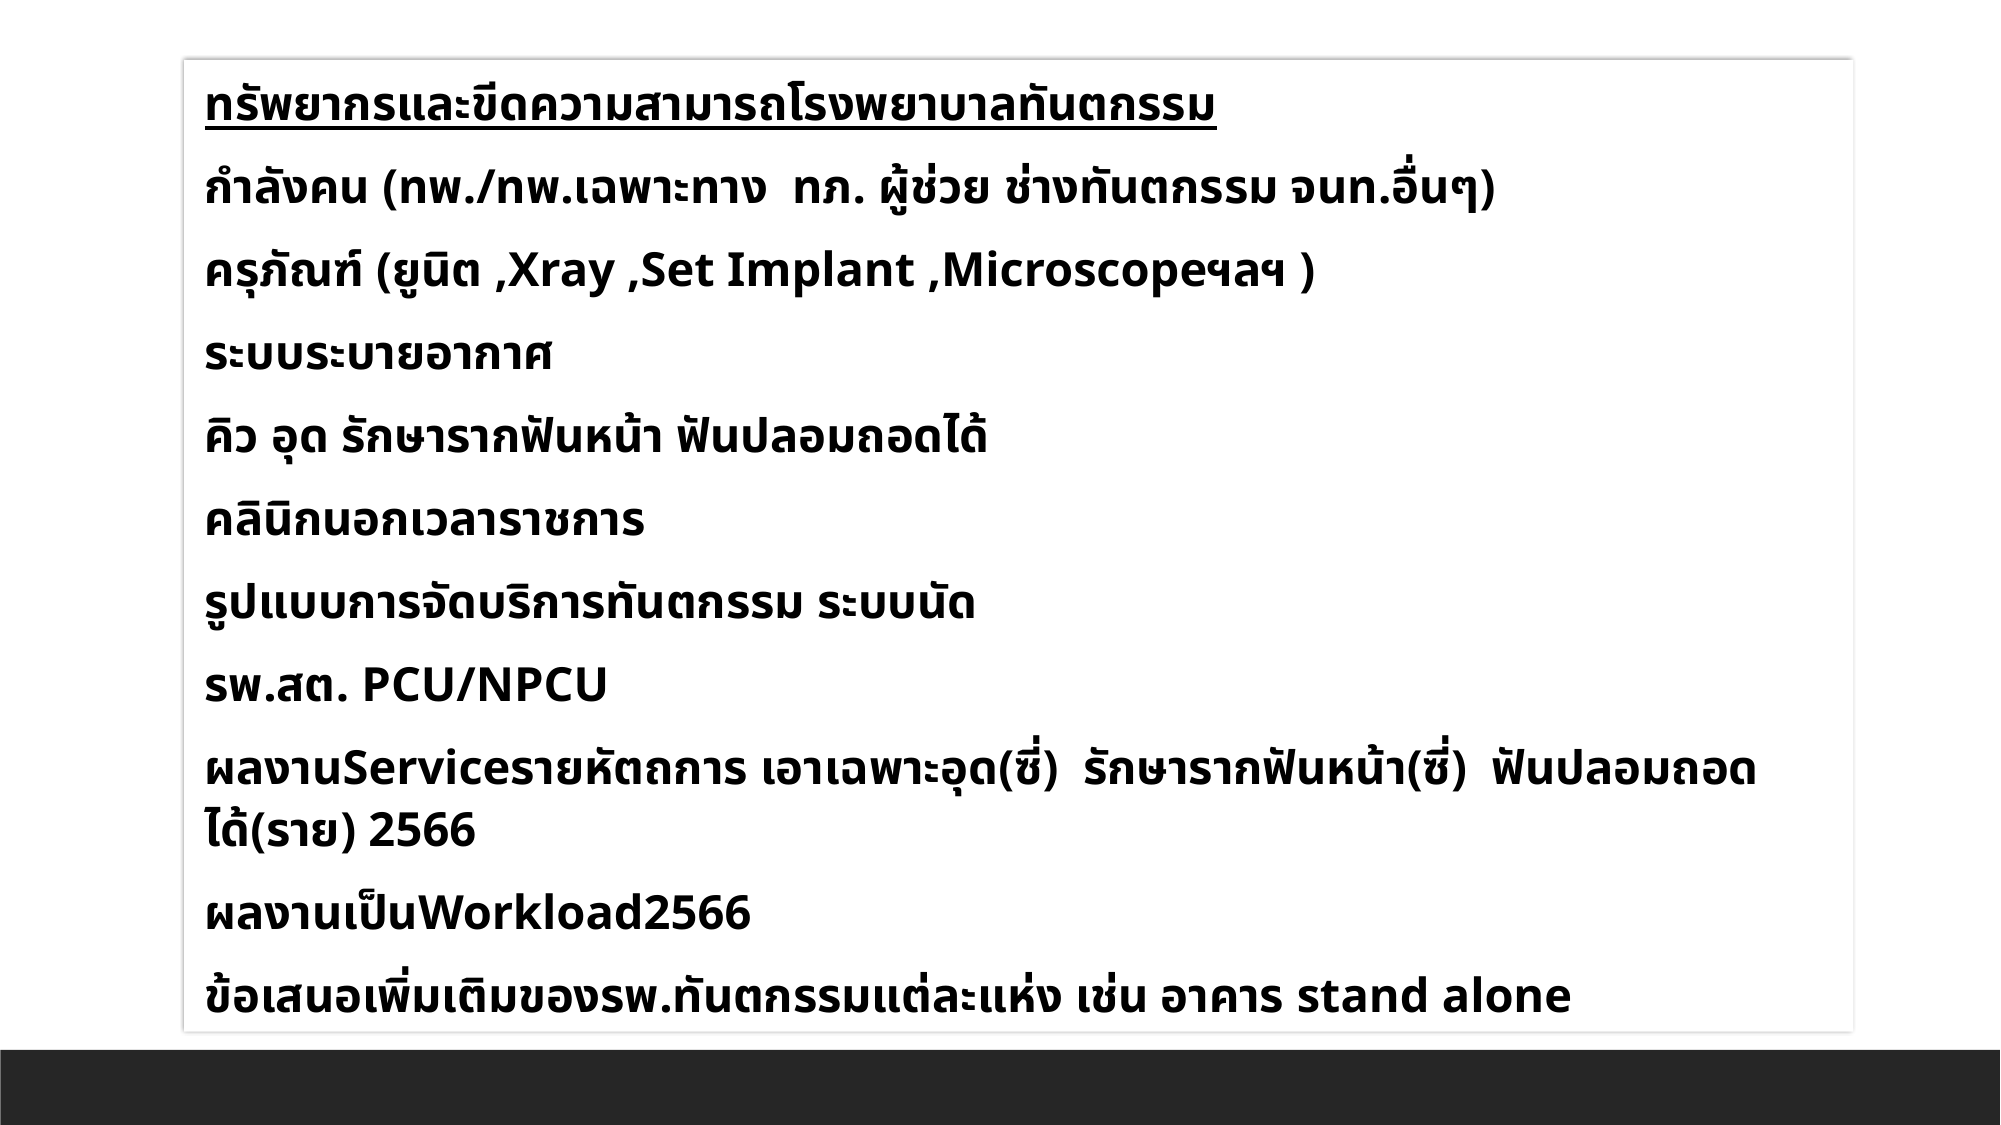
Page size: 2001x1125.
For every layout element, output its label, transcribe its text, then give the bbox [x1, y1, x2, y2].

text_box ทรัพยากรและขีดความสามารถโรงพยาบาลทันตกรรม กำลังคน (ทพ./ทพ.เฉพาะทาง ทภ. ผู้ช่วย ช่างทันตกรรม จนท.อื่นๆ) ครุภัณฑ์ (ยูนิต ,Xray ,Set Implant ,Microscopeฯลฯ ) ระบบระบายอากาศ คิว อุด รักษารากฟันหน้า ฟันปลอมถอดได้ คลินิกนอกเวลาราชการ รูปแบบการจัดบริการทันตกรรม ระบบนัด รพ.สต. PCU/NPCU ผลงานServiceรายหัตถการ เอาเฉพาะอุด(ซี่) รักษารากฟันหน้า(ซี่) ฟันปลอมถอดได้(ราย) 2566 ผลงานเป็นWorkload2566 ข้อเสนอเพิ่มเติมของรพ.ทันตกรรมแต่ละแห่ง เช่น อาคาร stand alone [184, 59, 1854, 1032]
